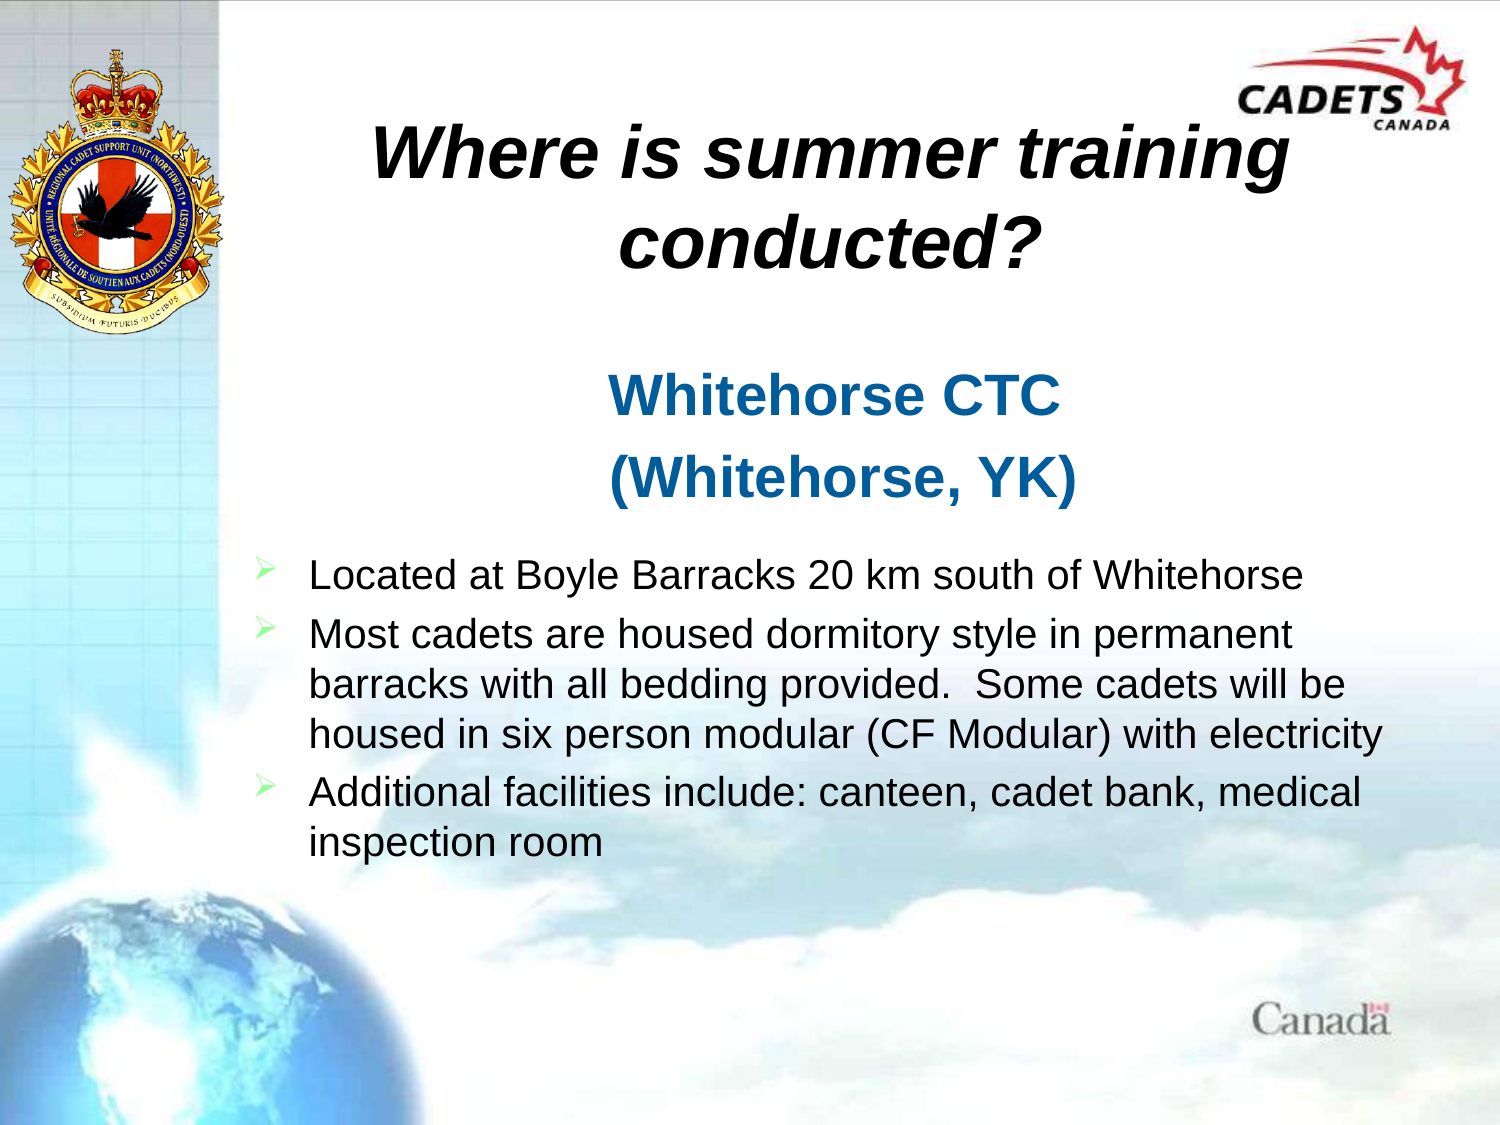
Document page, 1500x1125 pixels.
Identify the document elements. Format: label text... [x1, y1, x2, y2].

list Whitehorse CTC (Whitehorse, YK) Located at Boyle Barracks 20 km south of Whitehorse Most cadets are housed dormitory style in permanent barracks with all bedding provided. Some cadets will be housed in six person modular (CF Modular) with electricity Additional facilities include: canteen, cadet bank, medical inspection room [237, 350, 1450, 955]
title Where is summer training conducted? [237, 99, 1425, 287]
text_box [112, 74, 1388, 238]
picture [0, 0, 1500, 1125]
